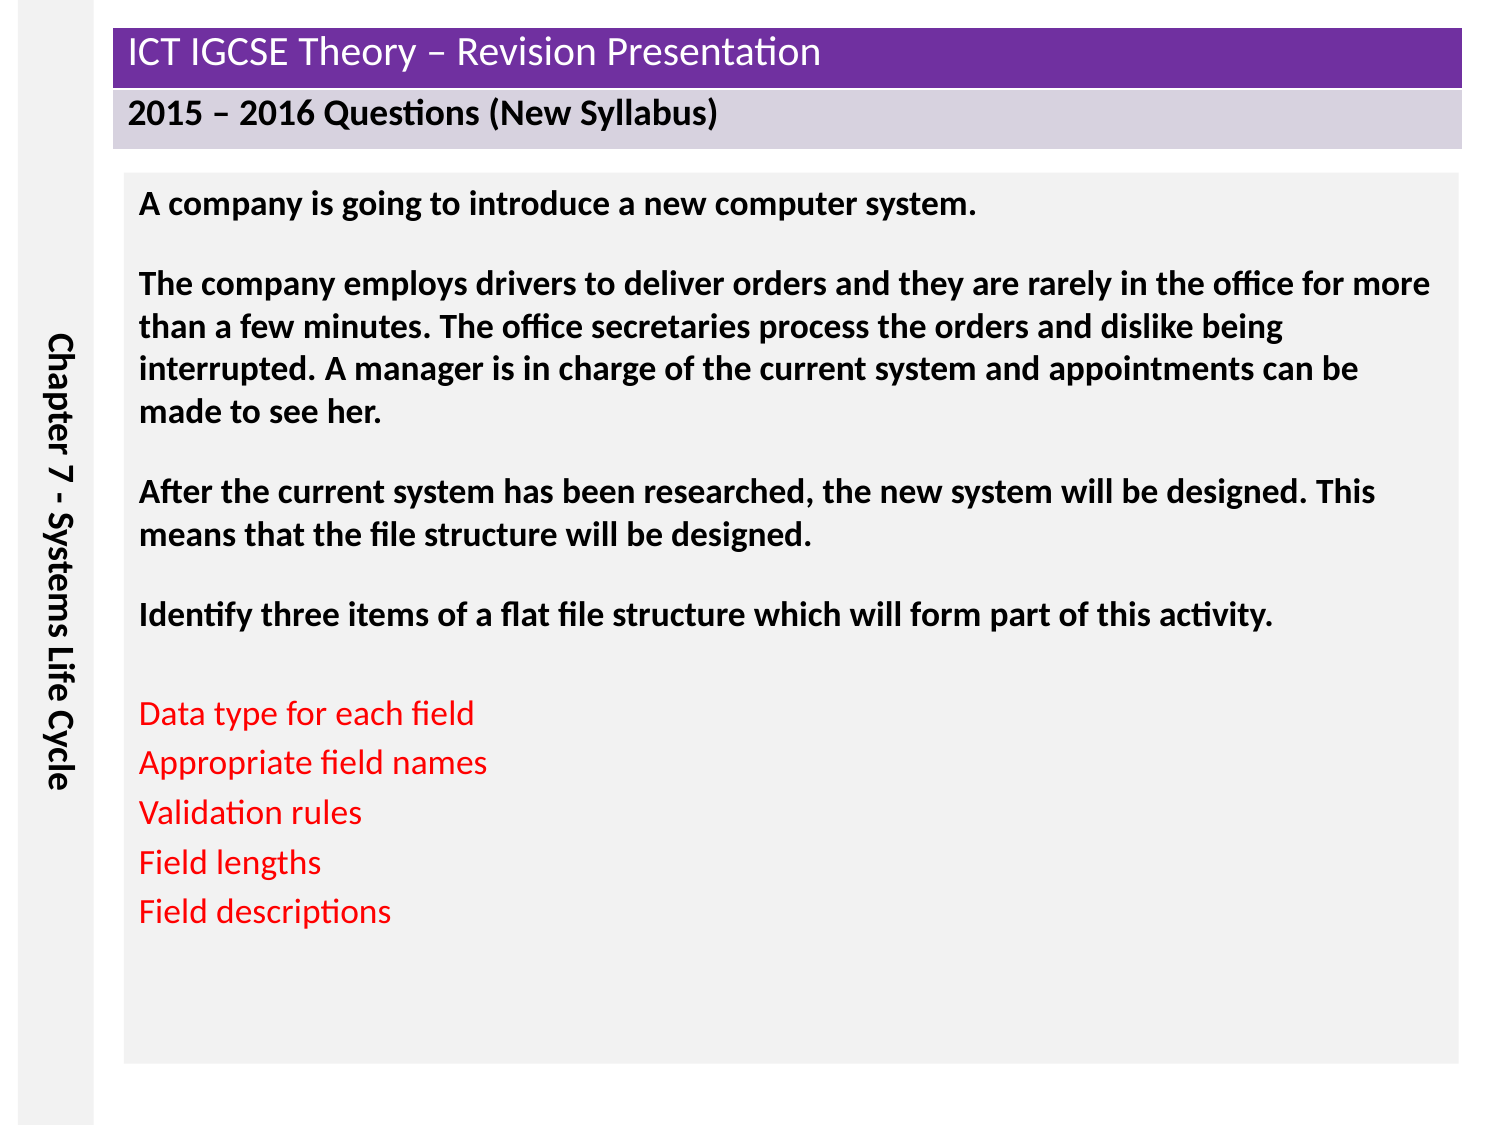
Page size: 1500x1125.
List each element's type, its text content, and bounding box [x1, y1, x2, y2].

list A company is going to introduce a new computer system. The company employs drivers to deliver orders and they are rarely in the office for more than a few minutes. The office secretaries process the orders and dislike being interrupted. A manager is in charge of the current system and appointments can be made to see her. After the current system has been researched, the new system will be designed. This means that the file structure will be designed. Identify three items of a flat file structure which will form part of this activity. Data type for each field Appropriate field names Validation rules Field lengths Field descriptions [123, 172, 1459, 1064]
